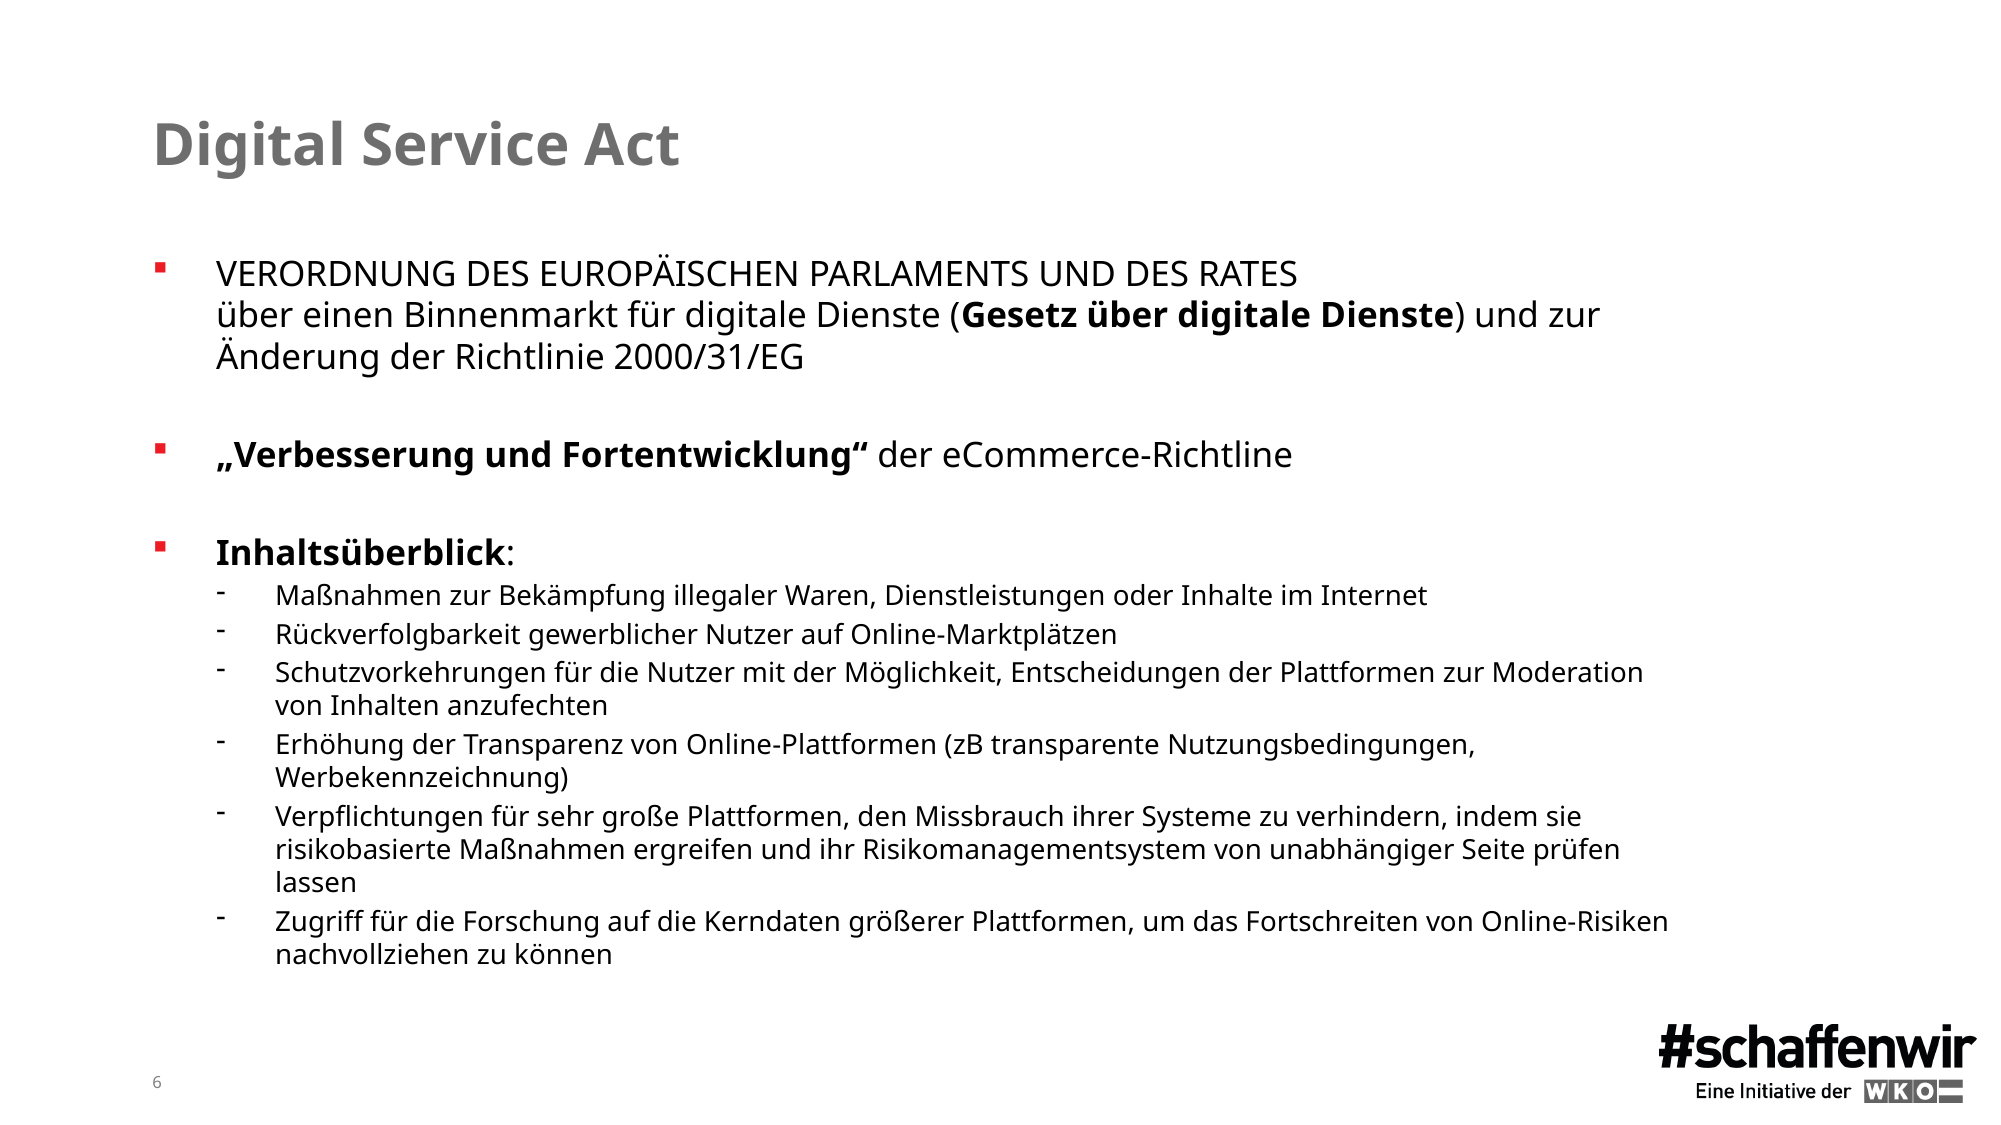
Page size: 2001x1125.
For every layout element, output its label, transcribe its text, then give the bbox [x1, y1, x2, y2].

list VERORDNUNG DES EUROPÄISCHEN PARLAMENTS UND DES RATES über einen Binnenmarkt für digitale Dienste (Gesetz über digitale Dienste) und zur Änderung der Richtlinie 2000/31/EG „Verbesserung und Fortentwicklung“ der eCommerce-Richtline Inhaltsüberblick: Maßnahmen zur Bekämpfung illegaler Waren, Dienstleistungen oder Inhalte im Internet Rückverfolgbarkeit gewerblicher Nutzer auf Online-Marktplätzen Schutzvorkehrungen für die Nutzer mit der Möglichkeit, Entscheidungen der Plattformen zur Moderation von Inhalten anzufechten Erhöhung der Transparenz von Online-Plattformen (zB transparente Nutzungsbedingungen, Werbekennzeichnung) Verpflichtungen für sehr große Plattformen, den Missbrauch ihrer Systeme zu verhindern, indem sie risikobasierte Maßnahmen ergreifen und ihr Risikomanagementsystem von unabhängiger Seite prüfen lassen Zugriff für die Forschung auf die Kerndaten größerer Plattformen, um das Fortschreiten von Online-Risiken nachvollziehen zu können [137, 243, 1703, 986]
title Digital Service Act [137, 30, 1703, 185]
slide_number 6 [137, 1024, 908, 1103]
picture [1659, 1024, 1977, 1103]
